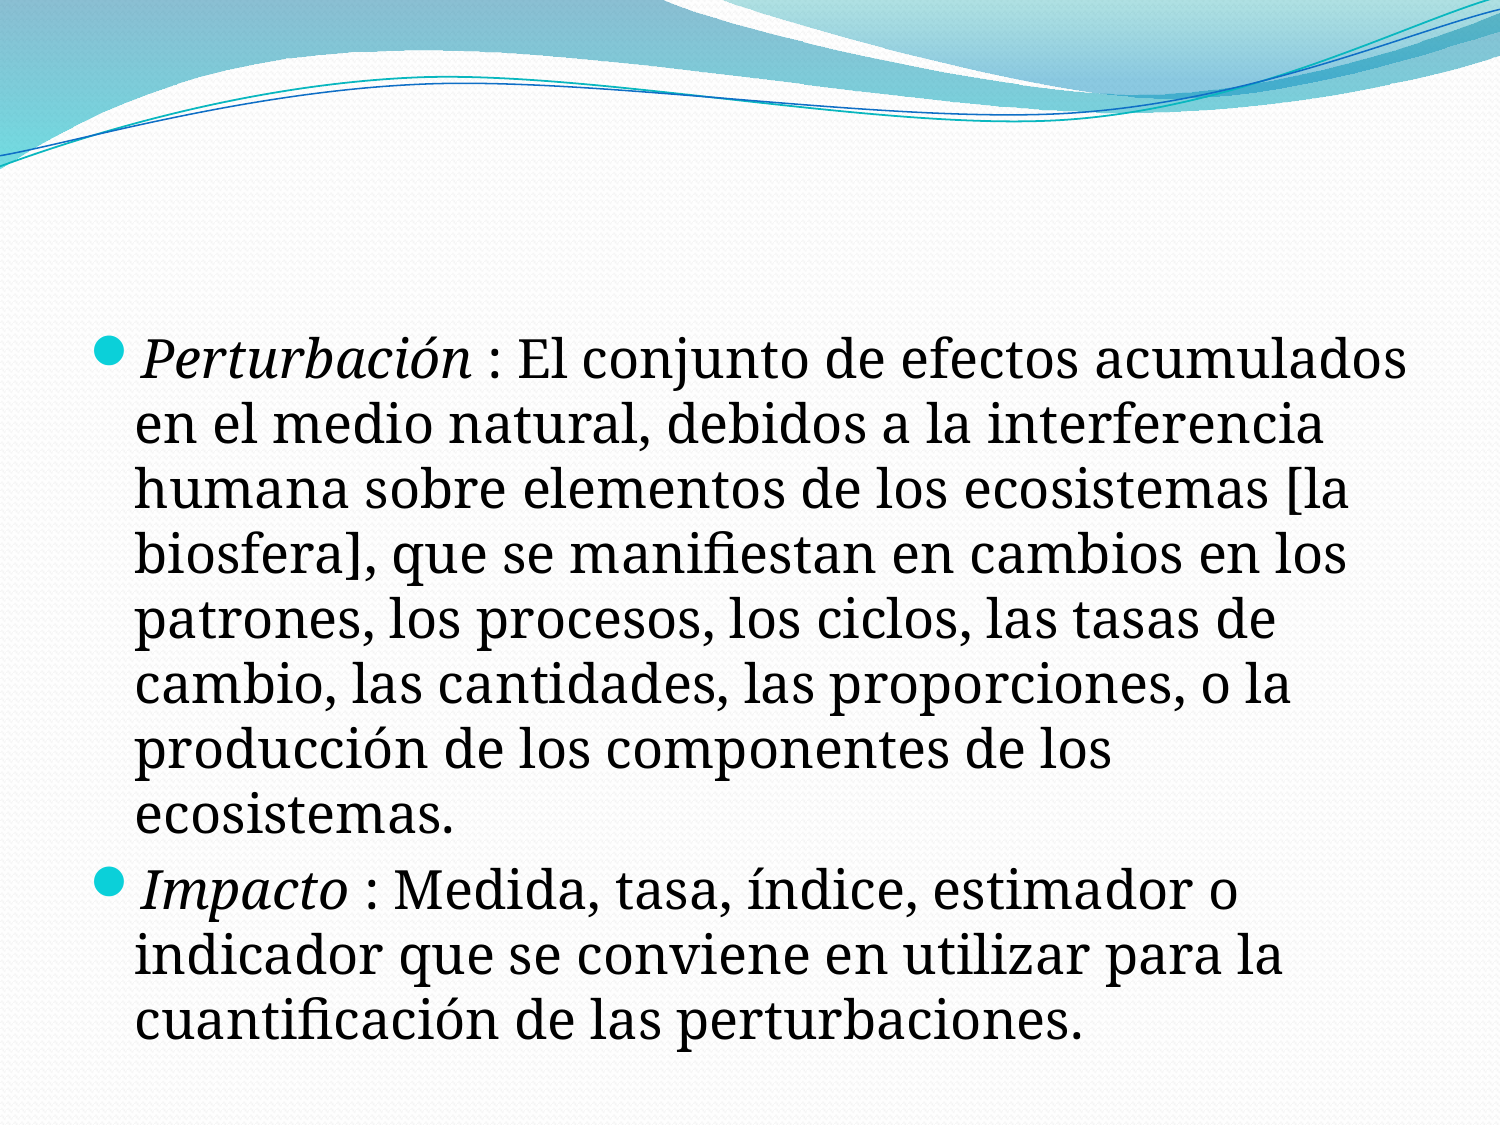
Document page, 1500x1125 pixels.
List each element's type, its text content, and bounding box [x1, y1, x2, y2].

list Perturbación : El conjunto de efectos acumulados en el medio natural, debidos a la interferencia humana sobre elementos de los ecosistemas [la biosfera], que se manifiestan en cambios en los patrones, los procesos, los ciclos, las tasas de cambio, las cantidades, las proporciones, o la producción de los componentes de los ecosistemas. Impacto : Medida, tasa, índice, estimador o indicador que se conviene en utilizar para la cuantificación de las perturbaciones. [75, 317, 1425, 1038]
